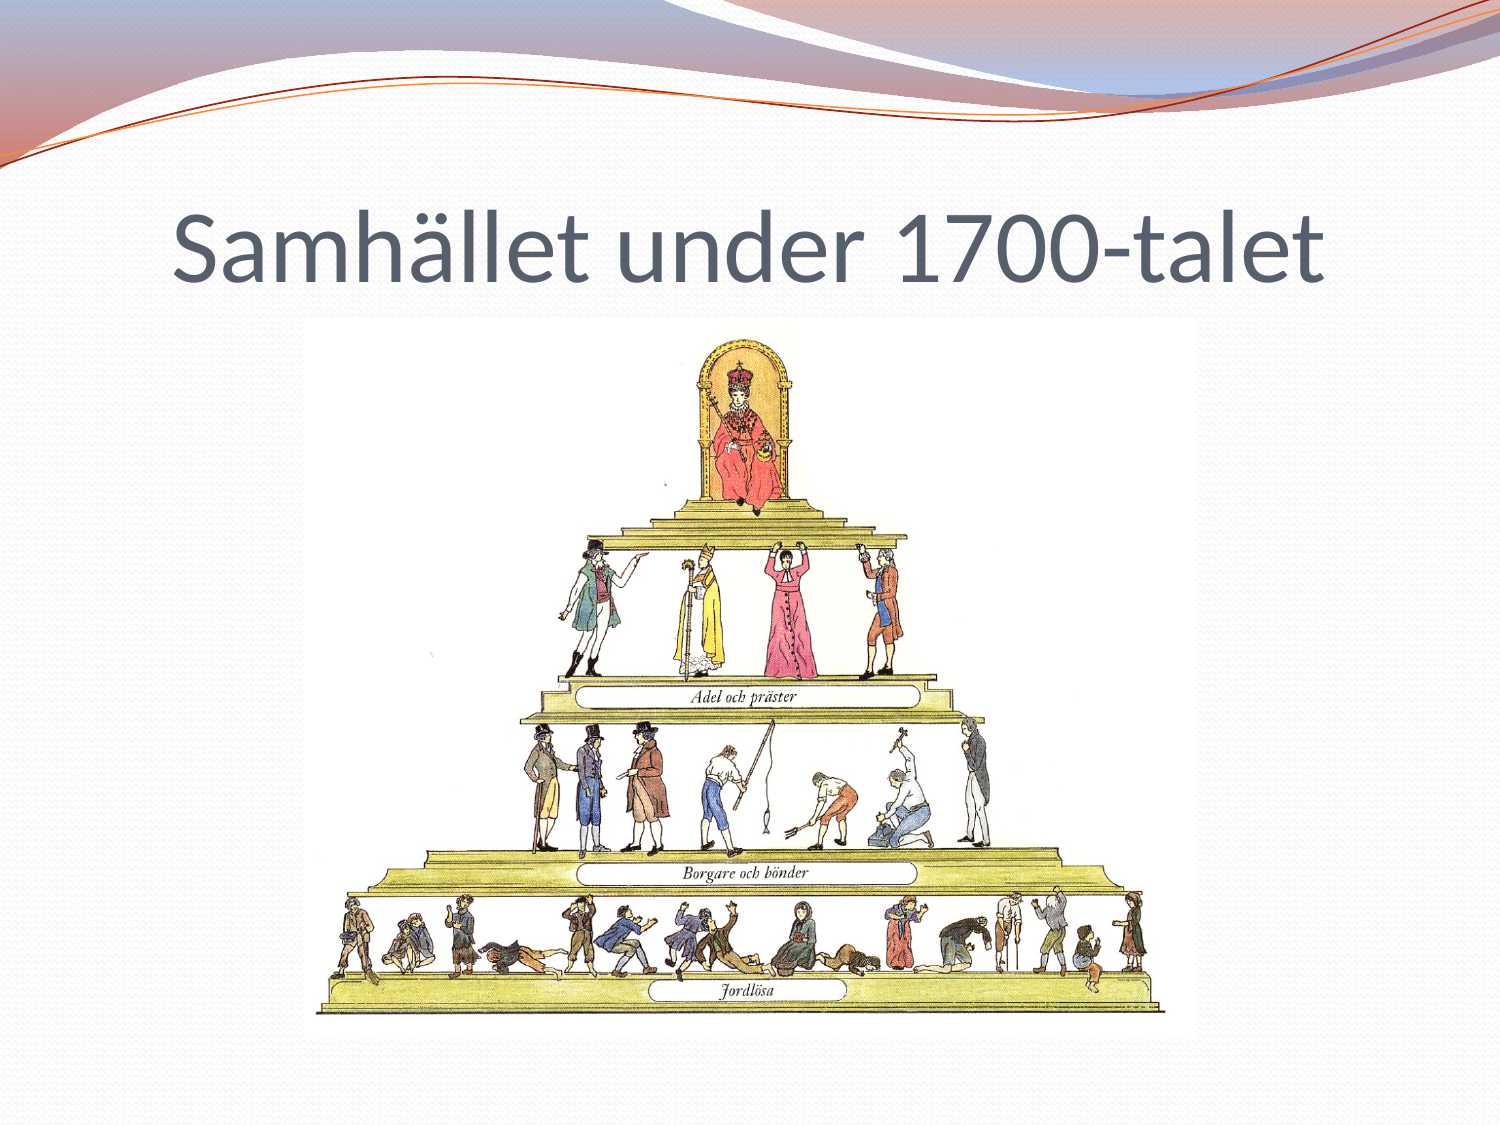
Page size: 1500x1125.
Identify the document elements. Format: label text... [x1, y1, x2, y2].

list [303, 317, 1197, 1038]
title Samhället under 1700-talet [75, 115, 1425, 303]
